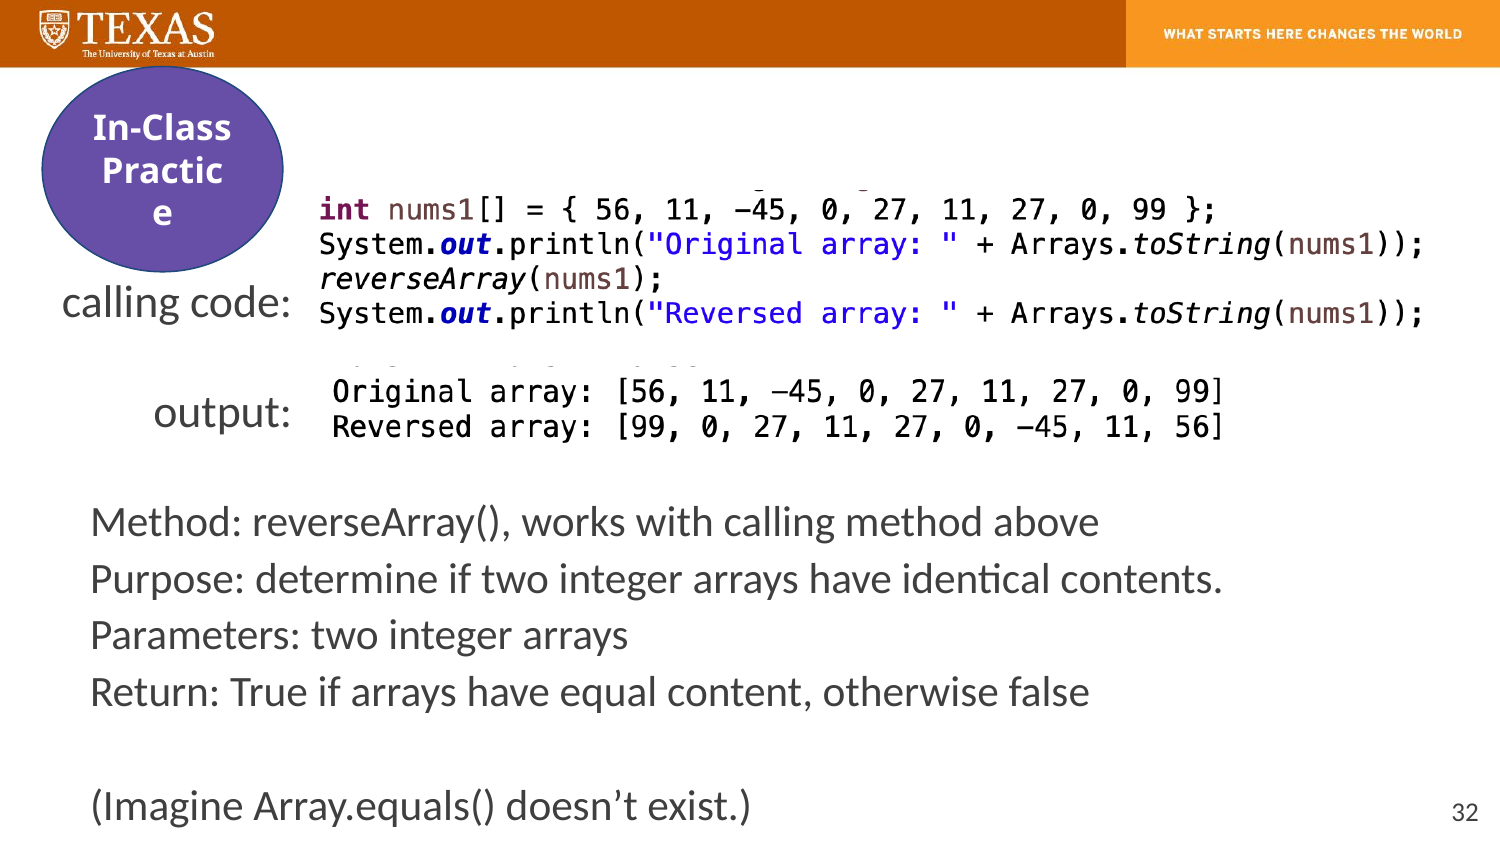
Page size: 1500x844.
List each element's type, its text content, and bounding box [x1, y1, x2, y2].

slide_number ‹#› [1403, 779, 1494, 844]
text_box calling code: output: [30, 256, 308, 406]
list Method: reverseArray(), works with calling method above Purpose: determine if two integer arrays have identical contents. Parameters: two integer arrays Return: True if arrays have equal content, otherwise false (Imagine Array.equals() doesn’t exist.) [75, 485, 1425, 838]
text_box In-Class Practice [42, 66, 283, 256]
picture [0, 0, 1500, 844]
